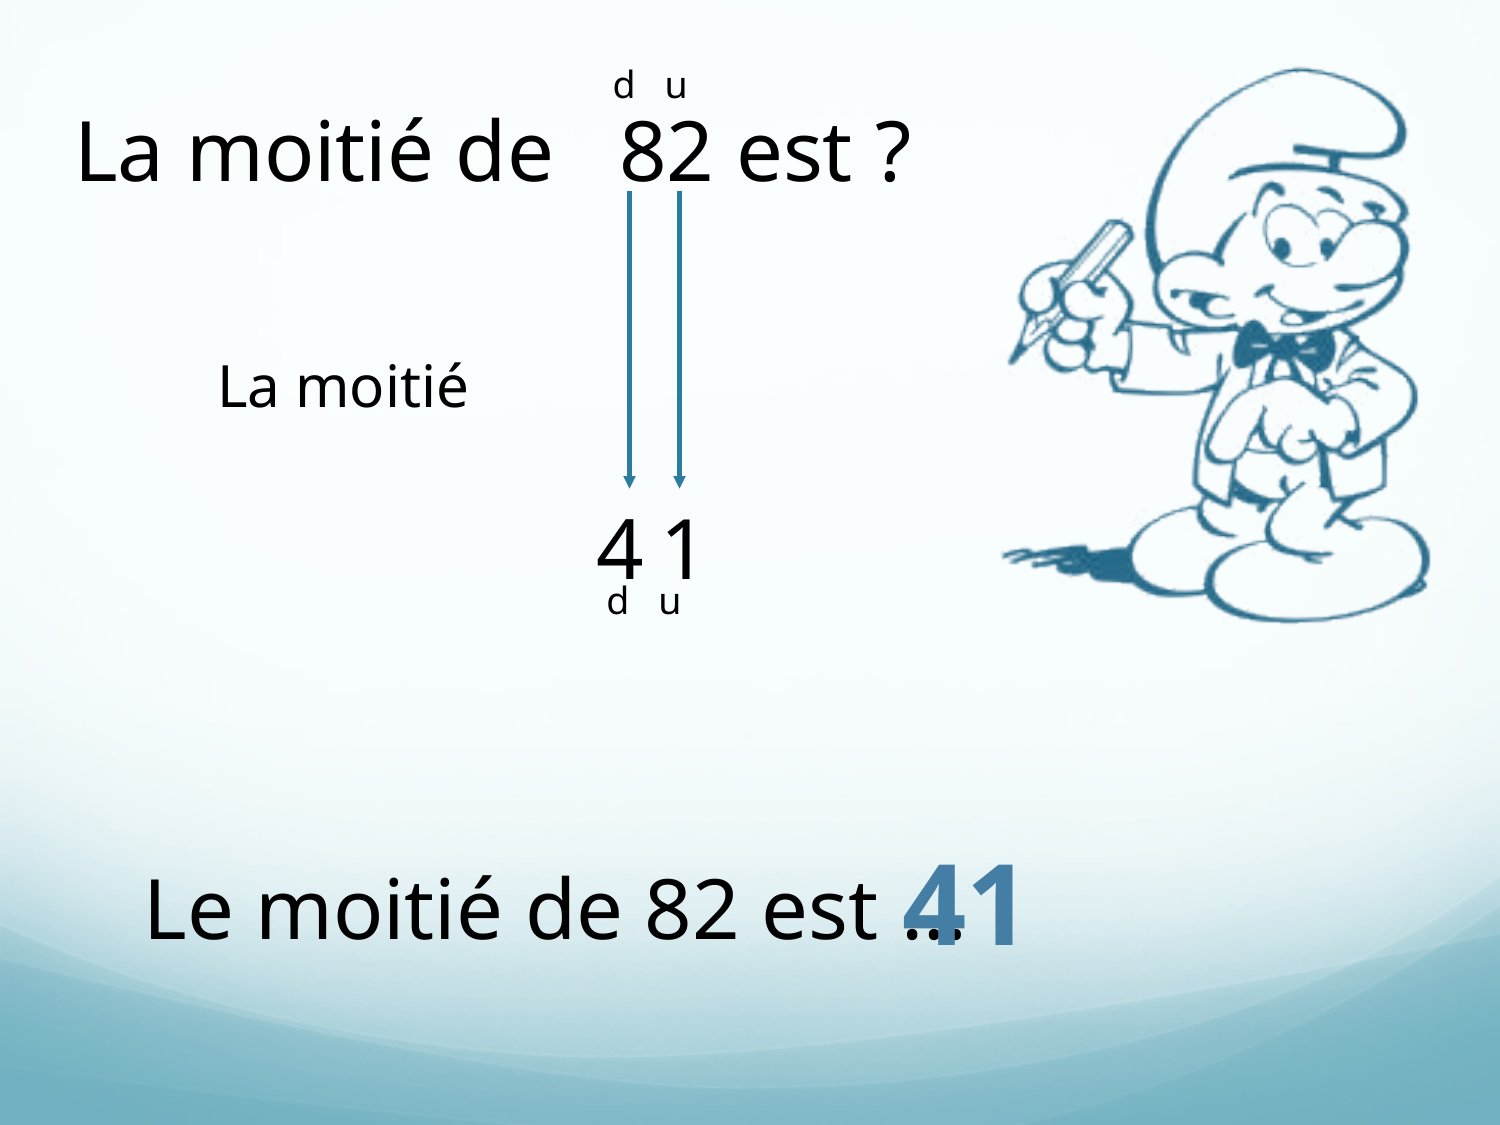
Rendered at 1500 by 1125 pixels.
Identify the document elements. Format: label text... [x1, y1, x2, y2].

text_box d u [597, 53, 741, 114]
picture [999, 59, 1442, 653]
text_box Le moitié de 82 est … [128, 848, 887, 964]
text_box La moitié [202, 342, 484, 427]
text_box d u [581, 569, 750, 630]
text_box 41 [887, 825, 1047, 976]
text_box 4 [581, 488, 659, 569]
text_box La moitié de 82 est ? [59, 91, 927, 206]
text_box 1 [659, 488, 723, 569]
